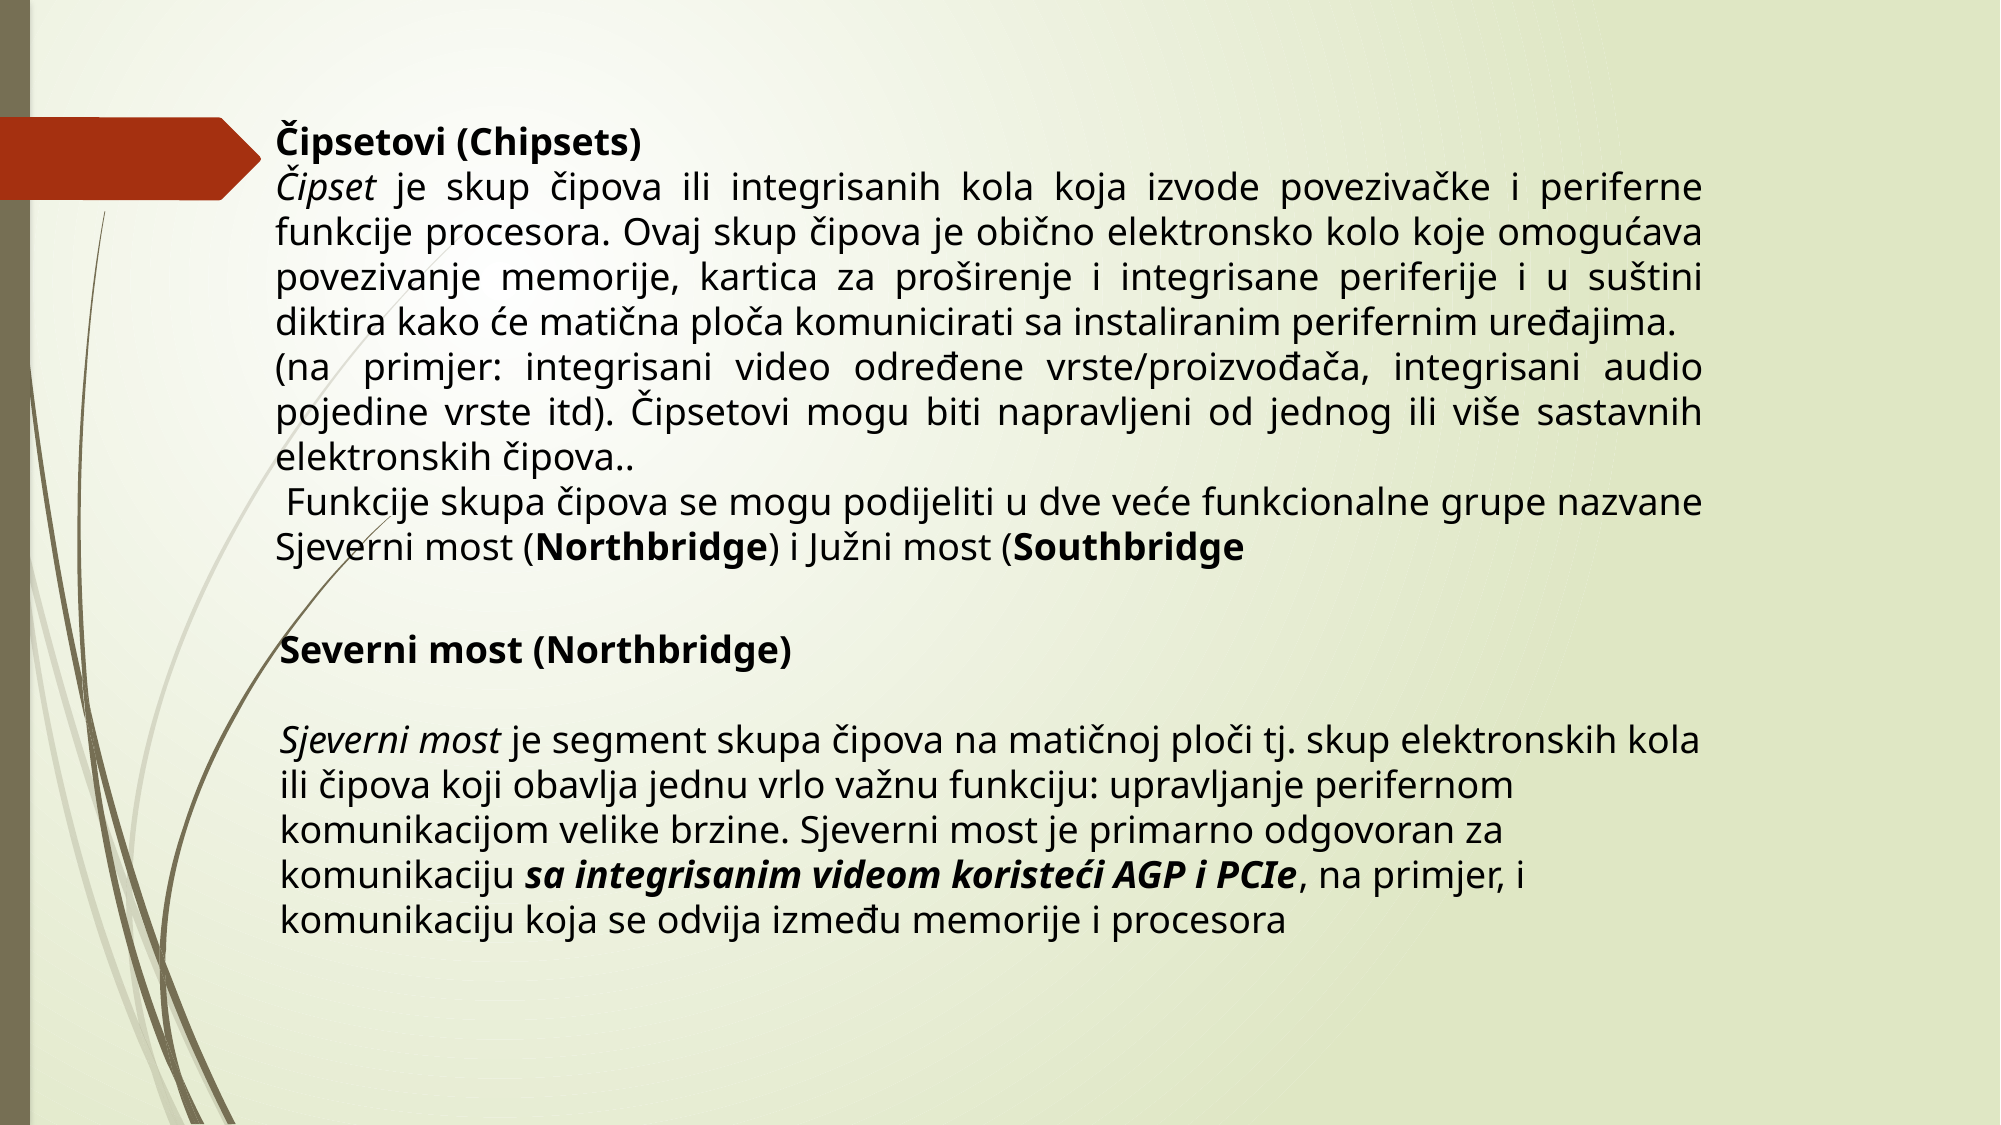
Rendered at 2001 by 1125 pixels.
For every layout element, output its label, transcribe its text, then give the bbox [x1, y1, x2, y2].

text_box Čipsetovi (Chipsets) Čipset je skup čipova ili integrisanih kola koja izvode povezivačke i periferne funkcije procesora. Ovaj skup čipova je obično elektronsko kolo koje omogućava povezivanje memorije, kartica za proširenje i integrisane periferije i u suštini diktira kako će matična ploča komunicirati sa instaliranim perifernim uređajima. (na primjer: integrisani video određene vrste/proizvođača, integrisani audio pojedine vrste itd). Čipsetovi mogu biti napravljeni od jednog ili više sastavnih elektronskih čipova.. Funkcije skupa čipova se mogu podijeliti u dve veće funkcionalne grupe nazvane Sjeverni most (Northbridge) i Južni most (Southbridge [260, 110, 1720, 575]
text_box Severni most (Northbridge) Sjeverni most je segment skupa čipova na matičnoj ploči tj. skup elektronskih kola ili čipova koji obavlja jednu vrlo važnu funkciju: upravljanje perifernom komunikacijom velike brzine. Sjeverni most je primarno odgovoran za komunikaciju sa integrisanim videom koristeći AGP i PCIe, na primjer, i komunikaciju koja se odvija između memorije i procesora [264, 618, 1720, 949]
